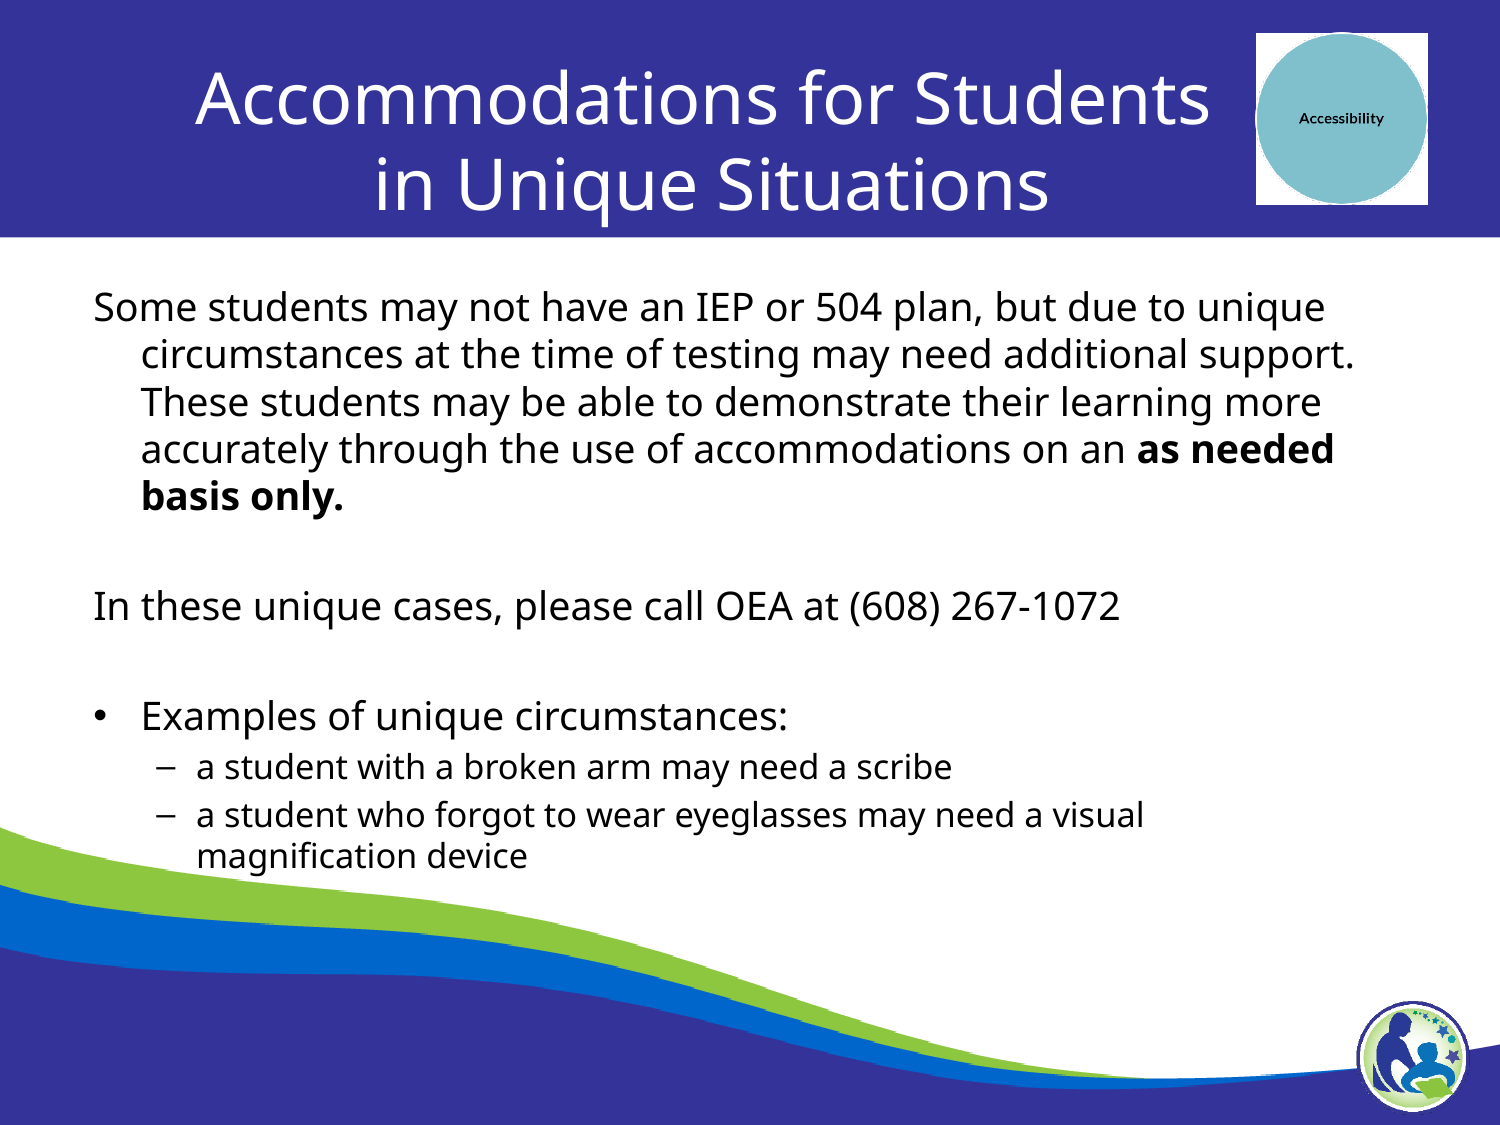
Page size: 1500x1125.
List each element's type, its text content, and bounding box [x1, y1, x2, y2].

list Some students may not have an IEP or 504 plan, but due to unique circumstances at the time of testing may need additional support. These students may be able to demonstrate their learning more accurately through the use of accommodations on an as needed basis only. In these unique cases, please call OEA at (608) 267-1072 Examples of unique circumstances: a student with a broken arm may need a scribe a student who forgot to wear eyeglasses may need a visual magnification device [78, 275, 1388, 888]
picture [0, 801, 1500, 1125]
picture [1255, 32, 1428, 205]
title Accommodations for Students in Unique Situations [75, 45, 1350, 233]
